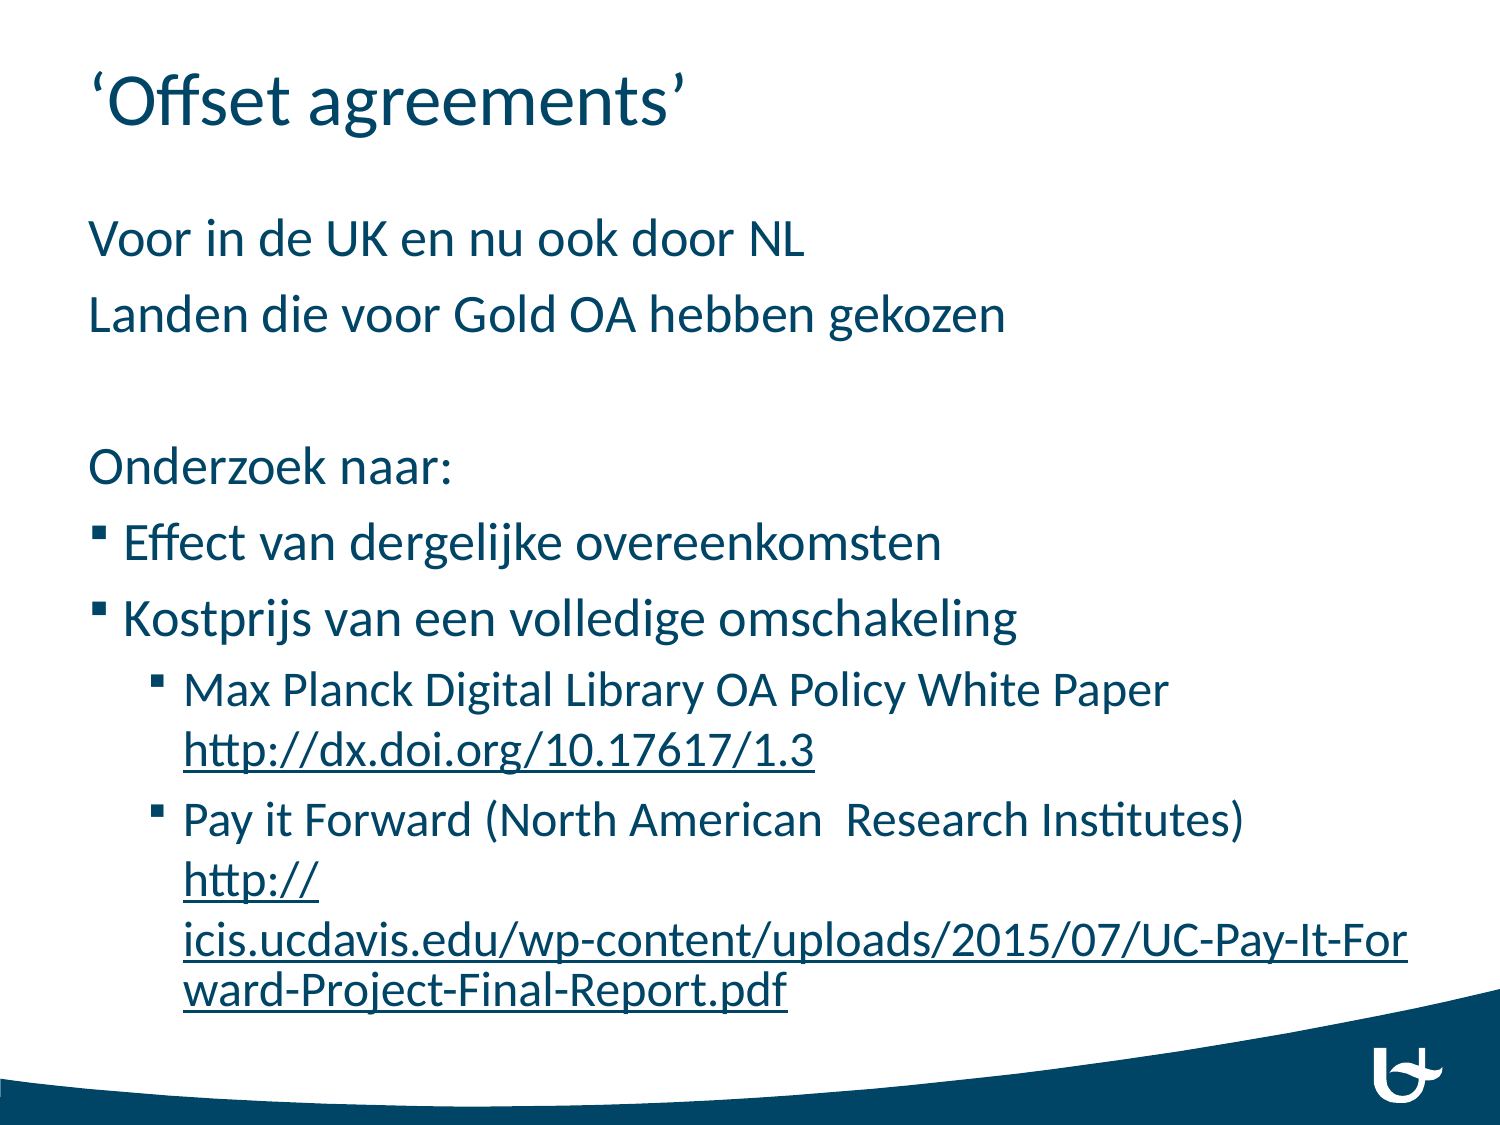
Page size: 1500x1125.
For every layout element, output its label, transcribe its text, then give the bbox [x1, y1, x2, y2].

title ‘Offset agreements’ [88, 19, 1412, 173]
list Voor in de UK en nu ook door NL Landen die voor Gold OA hebben gekozen Onderzoek naar: Effect van dergelijke overeenkomsten Kostprijs van een volledige omschakeling Max Planck Digital Library OA Policy White Paper http://dx.doi.org/10.17617/1.3 Pay it Forward (North American Research Institutes) http://icis.ucdavis.edu/wp-content/uploads/2015/07/UC-Pay-It-Forward-Project-Final-Report.pdf [88, 196, 1412, 1000]
